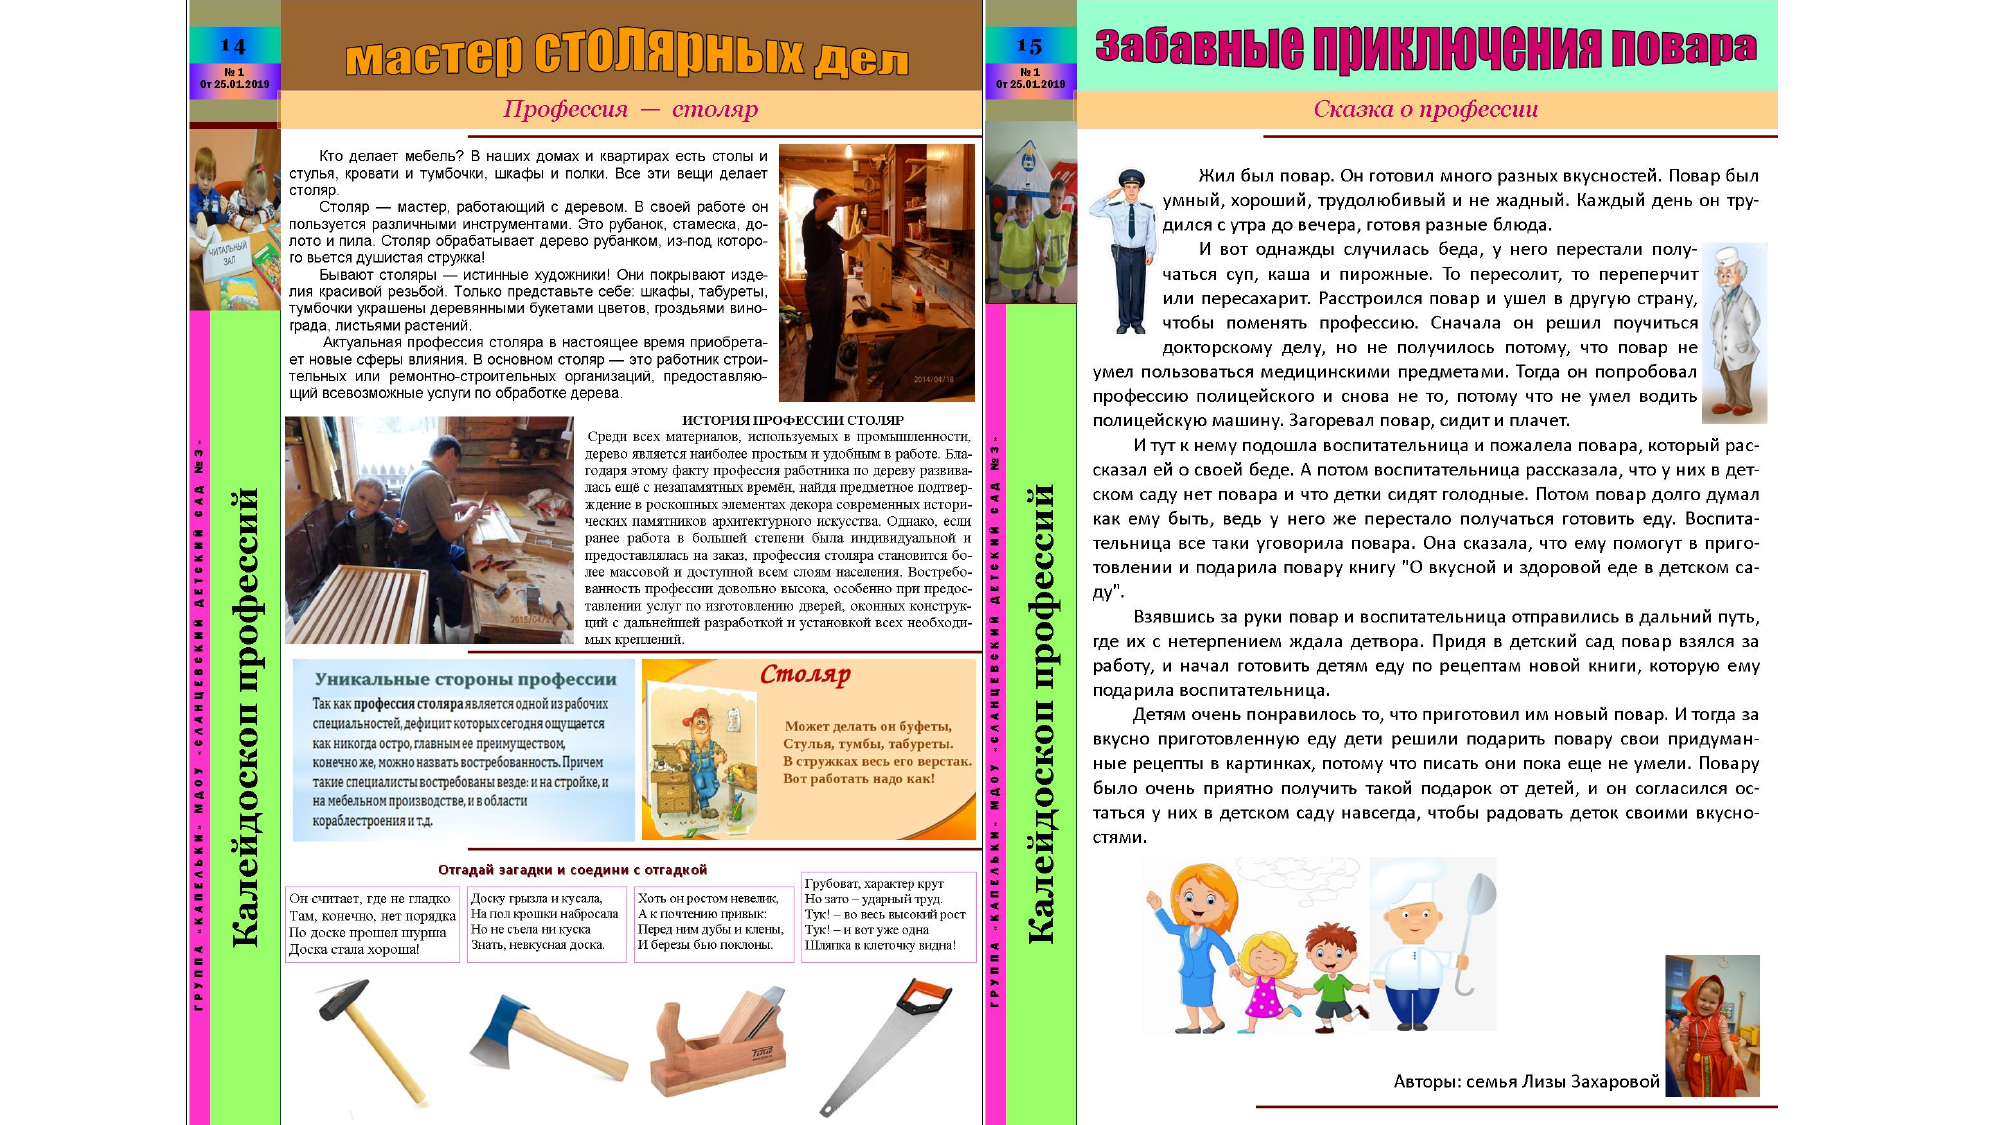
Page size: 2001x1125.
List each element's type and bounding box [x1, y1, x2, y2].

picture [186, 0, 1778, 1125]
